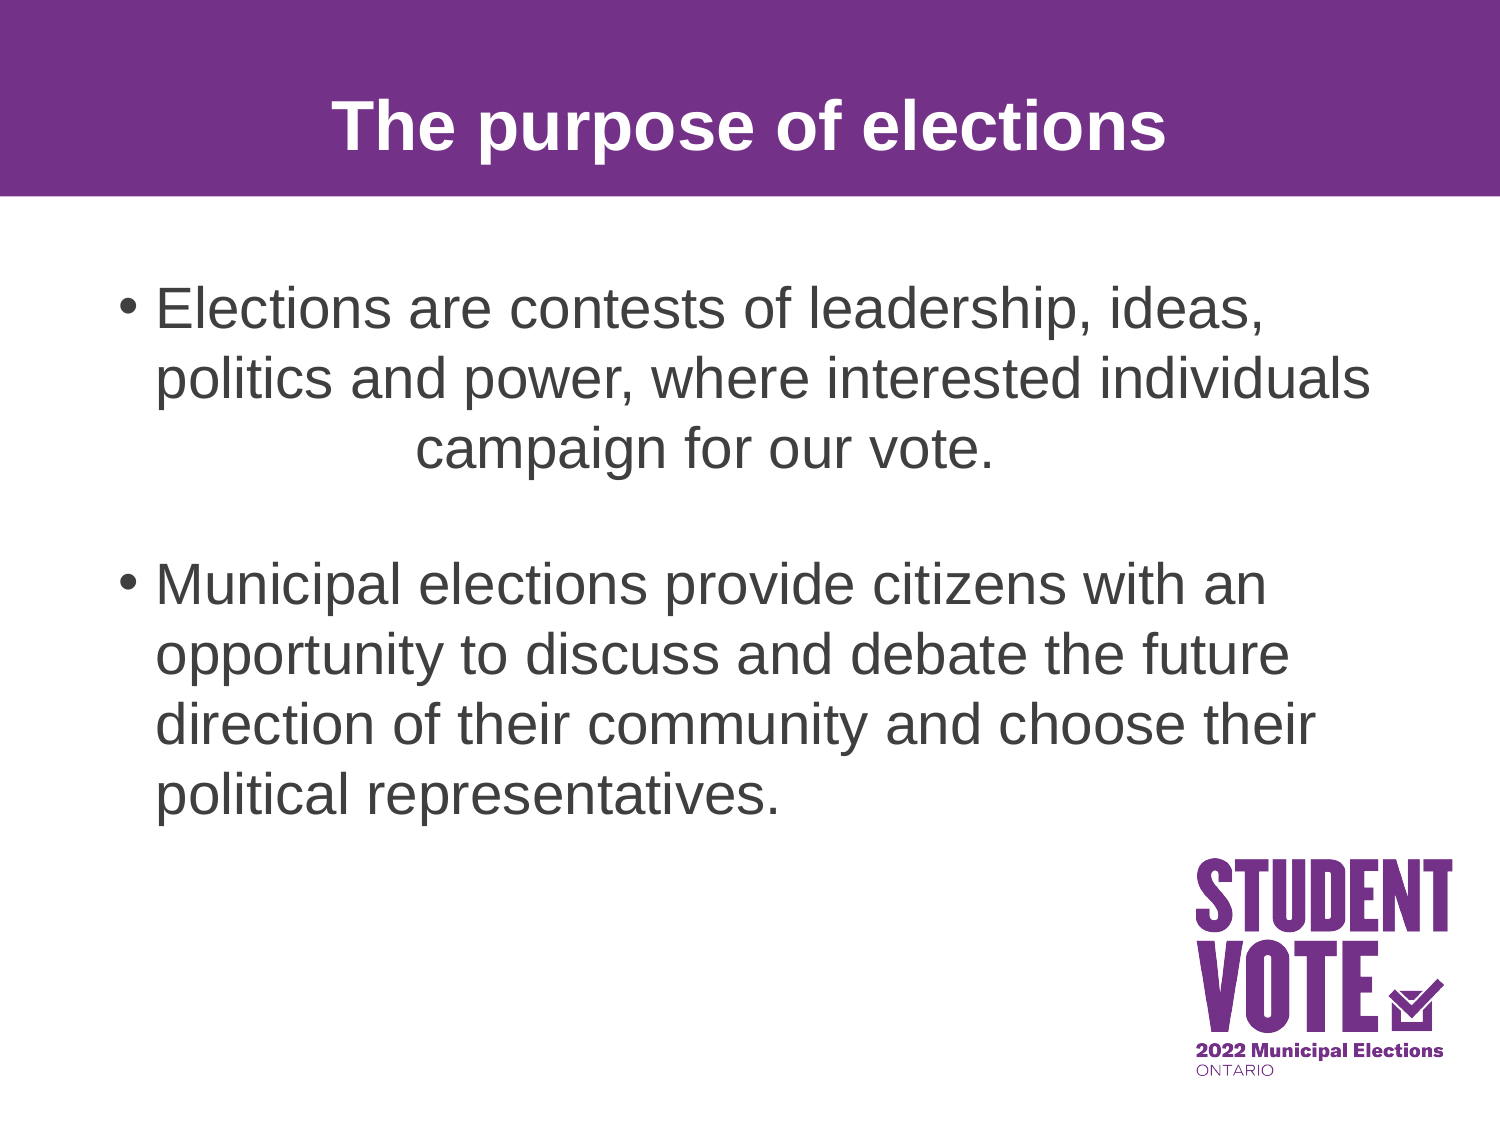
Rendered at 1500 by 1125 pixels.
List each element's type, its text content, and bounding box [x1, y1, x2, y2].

picture [1196, 858, 1453, 1076]
text_box The purpose of elections [103, 61, 1397, 194]
text_box Elections are contests of leadership, ideas, politics and power, where interested individuals campaign for our vote. Municipal elections provide citizens with an opportunity to discuss and debate the future direction of their community and choose their political representatives. [103, 262, 1397, 887]
